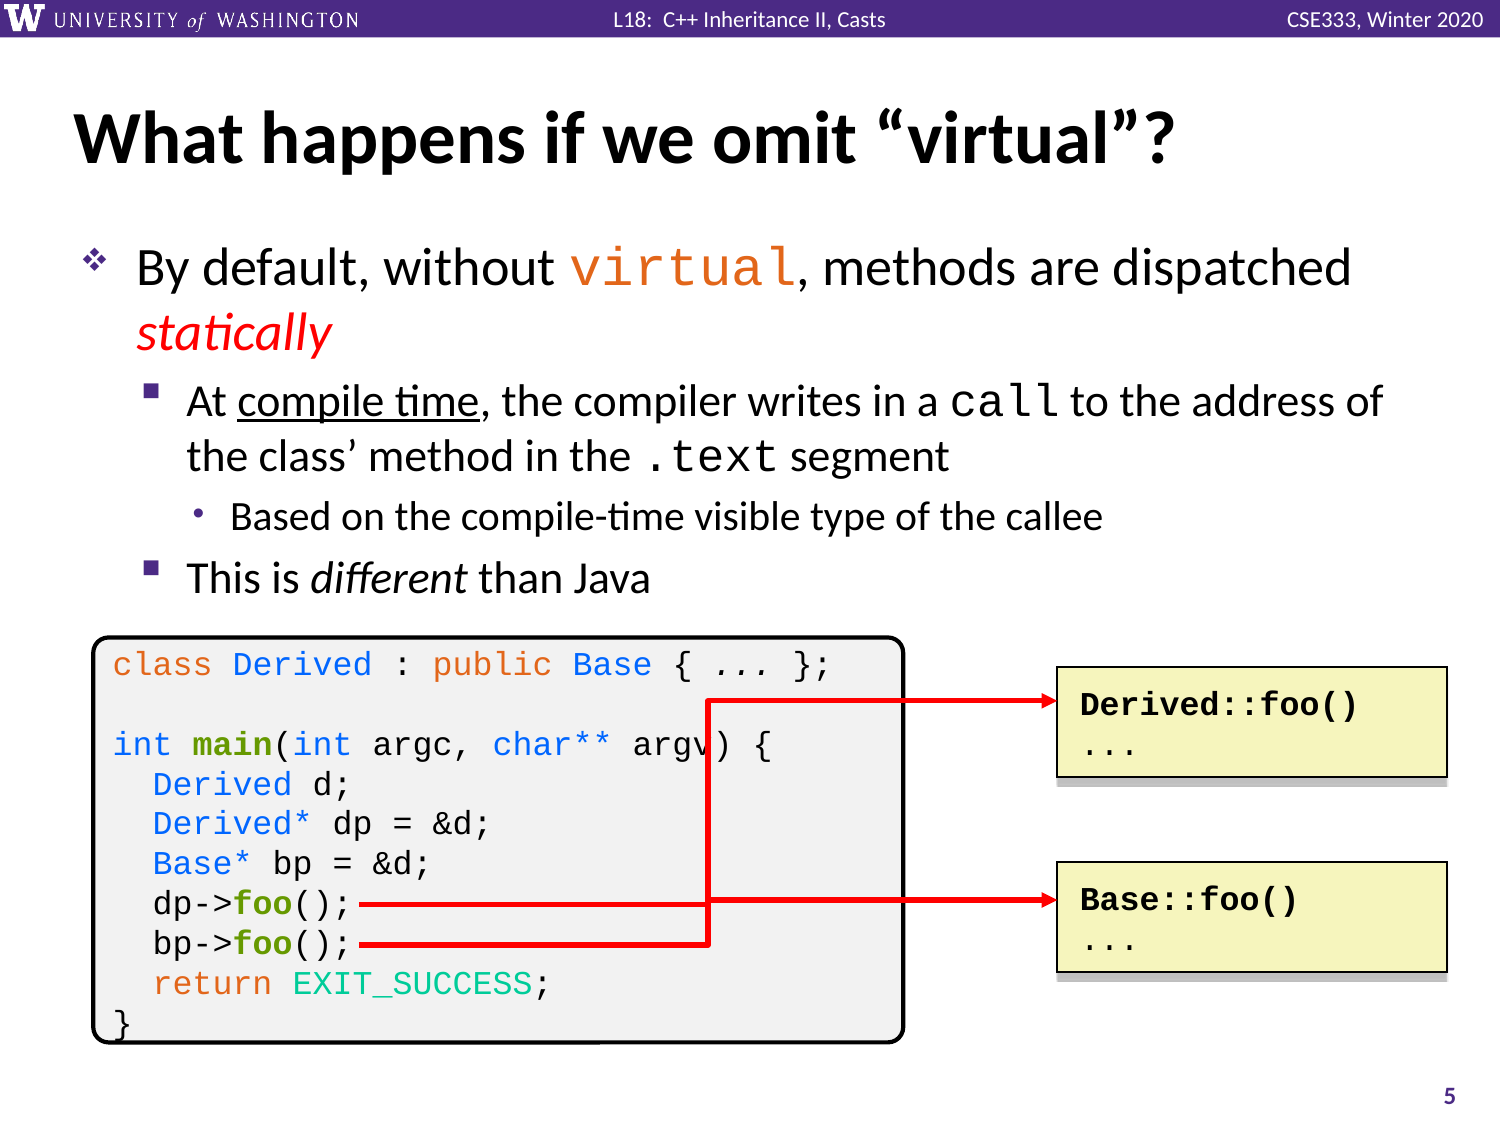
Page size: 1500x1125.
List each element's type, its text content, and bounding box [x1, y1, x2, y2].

picture [4, 4, 358, 32]
title What happens if we omit “virtual”? [58, 71, 1438, 197]
list By default, without virtual, methods are dispatched statically At compile time, the compiler writes in a call to the address of the class’ method in the .text segment Based on the compile-time visible type of the callee This is different than Java [64, 223, 1438, 684]
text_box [358, 862, 1448, 974]
text_box class Derived : public Base { ... }; int main(int argc, char** argv) { Derived d; Derived* dp = &d; Base* bp = &d; dp->foo(); bp->foo(); return EXIT_SUCCESS; } [93, 637, 904, 1043]
slide_number 5 [1400, 1065, 1500, 1125]
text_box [358, 667, 1448, 861]
